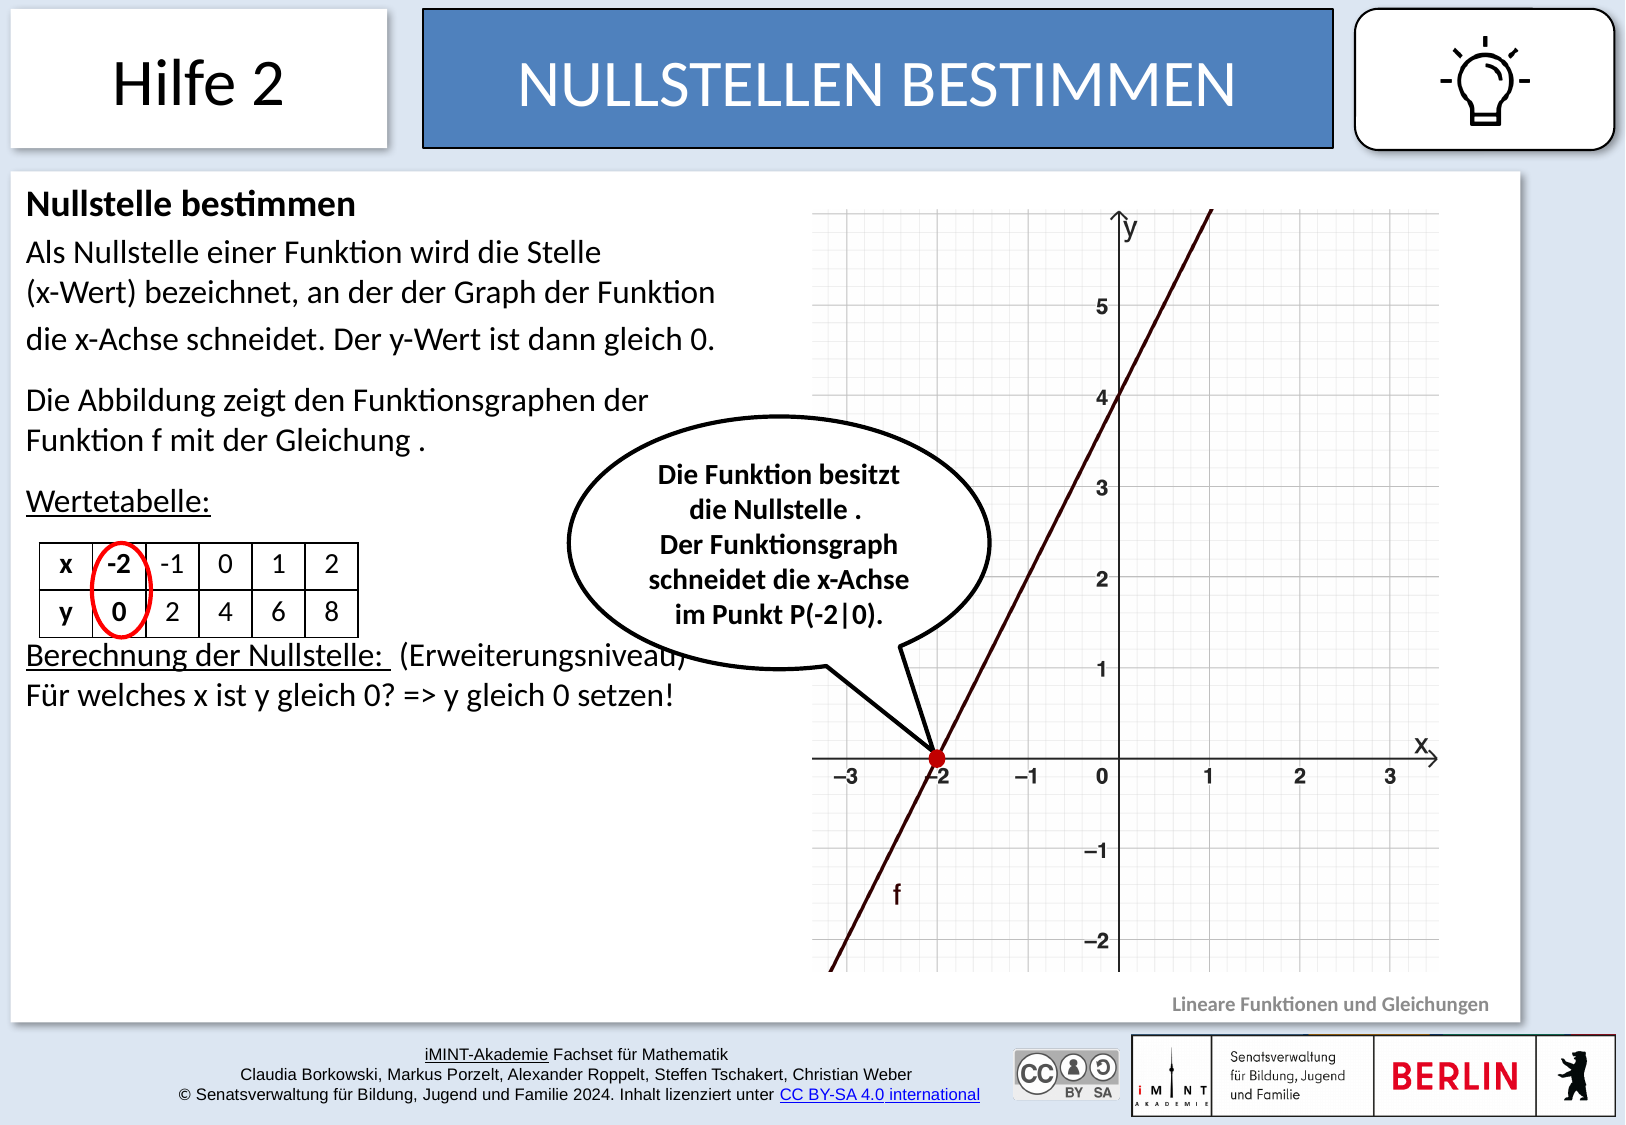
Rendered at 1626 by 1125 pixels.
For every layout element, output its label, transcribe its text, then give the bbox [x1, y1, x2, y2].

list Hilfe 2 [10, 8, 388, 149]
table_header 2 [306, 544, 357, 589]
table_cell 8 [306, 591, 357, 637]
table_cell 0 [93, 615, 109, 637]
picture [1427, 18, 1542, 142]
table_header -1 [147, 544, 198, 589]
table_cell 4 [200, 591, 251, 637]
footer Lineare Funktionen und Gleichungen [989, 982, 1505, 1024]
table_header -2 [135, 544, 145, 555]
text_box [89, 540, 154, 640]
table_header 0 [200, 544, 251, 589]
table_header 1 [253, 544, 304, 589]
table_cell 6 [253, 591, 304, 637]
picture [1013, 1048, 1120, 1101]
table_cell 0 [134, 625, 145, 637]
table_cell 2 [147, 591, 198, 637]
table_header x [40, 544, 92, 589]
picture [1131, 1034, 1616, 1117]
table_cell y [40, 591, 92, 637]
title Nullstellen bestimmen [422, 8, 1334, 149]
table_header -2 [93, 544, 108, 565]
picture [812, 208, 1439, 972]
